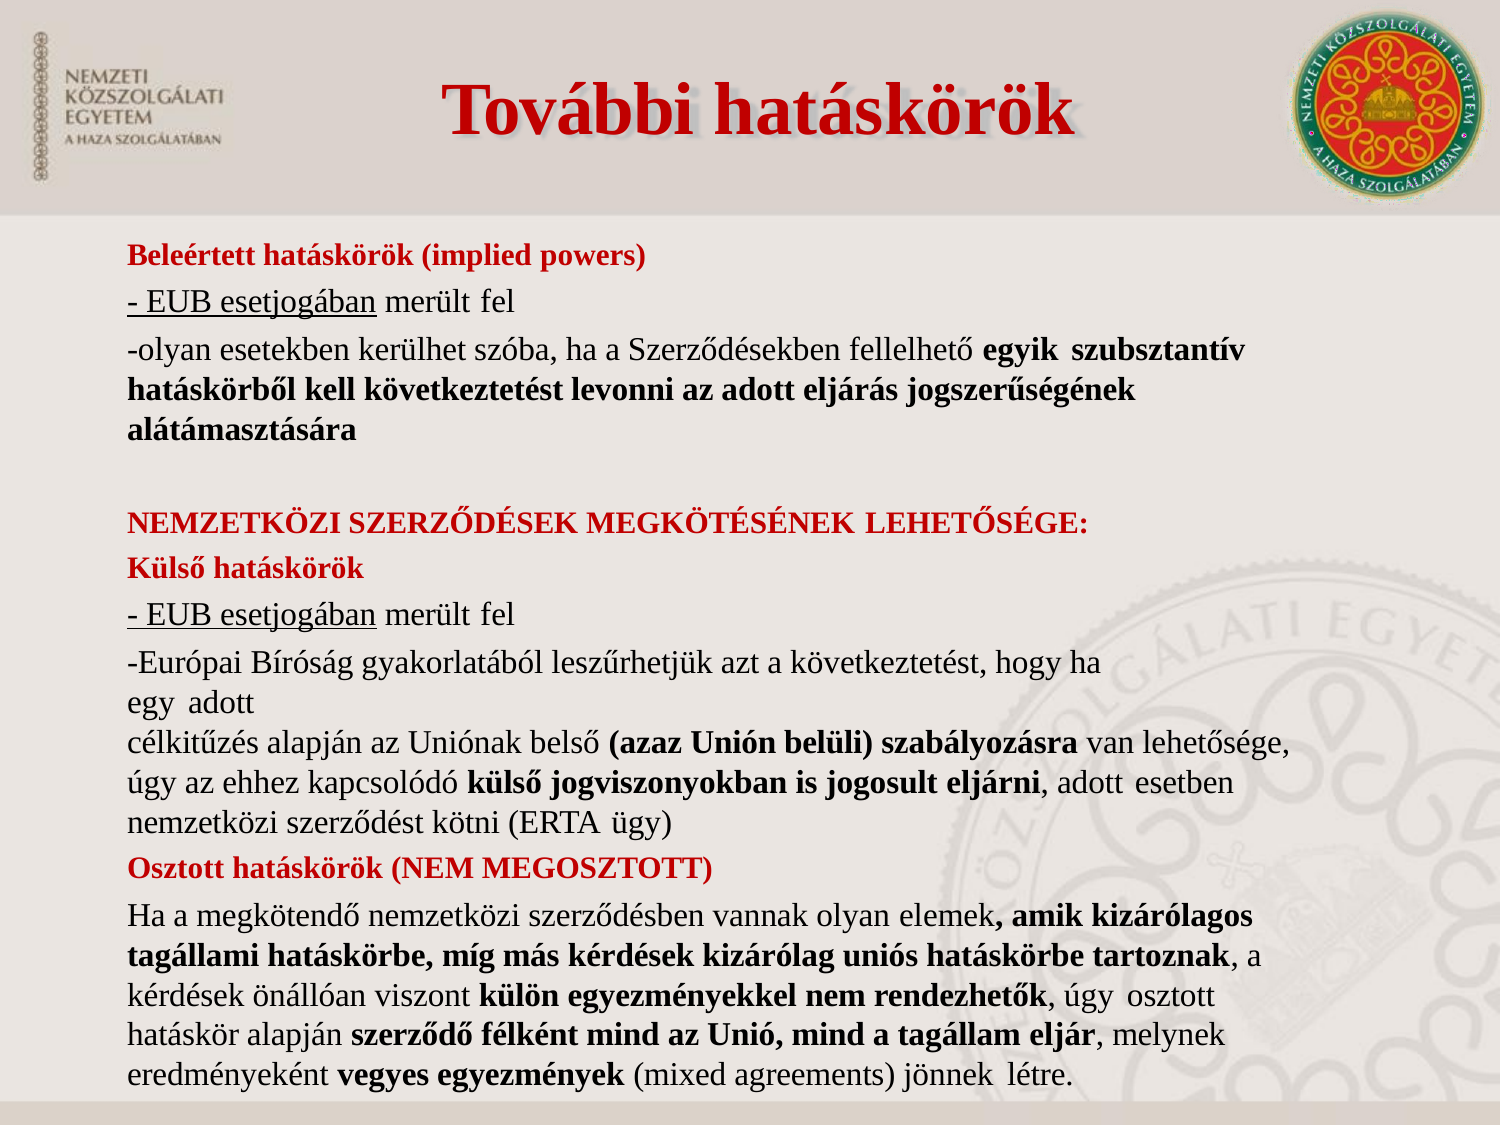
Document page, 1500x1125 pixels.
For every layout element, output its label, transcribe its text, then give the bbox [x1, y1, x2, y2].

text_box [394, 37, 1135, 160]
picture [0, 0, 1500, 1125]
text_box Beleértett hatáskörök (implied powers) - EUB esetjogában merült fel -olyan esetekben kerülhet szóba, ha a Szerződésekben fellelhető egyik szubsztantív hatáskörből kell következtetést levonni az adott eljárás jogszerűségének alátámasztására NEMZETKÖZI SZERZŐDÉSEK MEGKÖTÉSÉNEK LEHETŐSÉGE: Külső hatáskörök - EUB esetjogában merült fel -Európai Bíróság gyakorlatából leszűrhetjük azt a következtetést, hogy ha egy adott célkitűzés alapján az Uniónak belső (azaz Unión belüli) szabályozásra van lehetősége, úgy az ehhez kapcsolódó külső jogviszonyokban is jogosult eljárni, adott esetben nemzetközi szerződést kötni (ERTA ügy) Osztott hatáskörök (NEM MEGOSZTOTT) Ha a megkötendő nemzetközi szerződésben vannak olyan elemek, amik kizárólagos tagállami hatáskörbe, míg más kérdések kizárólag uniós hatáskörbe tartoznak, a kérdések önállóan viszont külön egyezményekkel nem rendezhetők, úgy osztott hatáskör alapján szerződő félként mind az Unió, mind a tagállam eljár, melynek eredményeként vegyes egyezmények (mixed agreements) jönnek létre. [125, 224, 1306, 1093]
title További hatáskörök [439, 57, 1085, 224]
text_box [1275, 0, 1500, 215]
